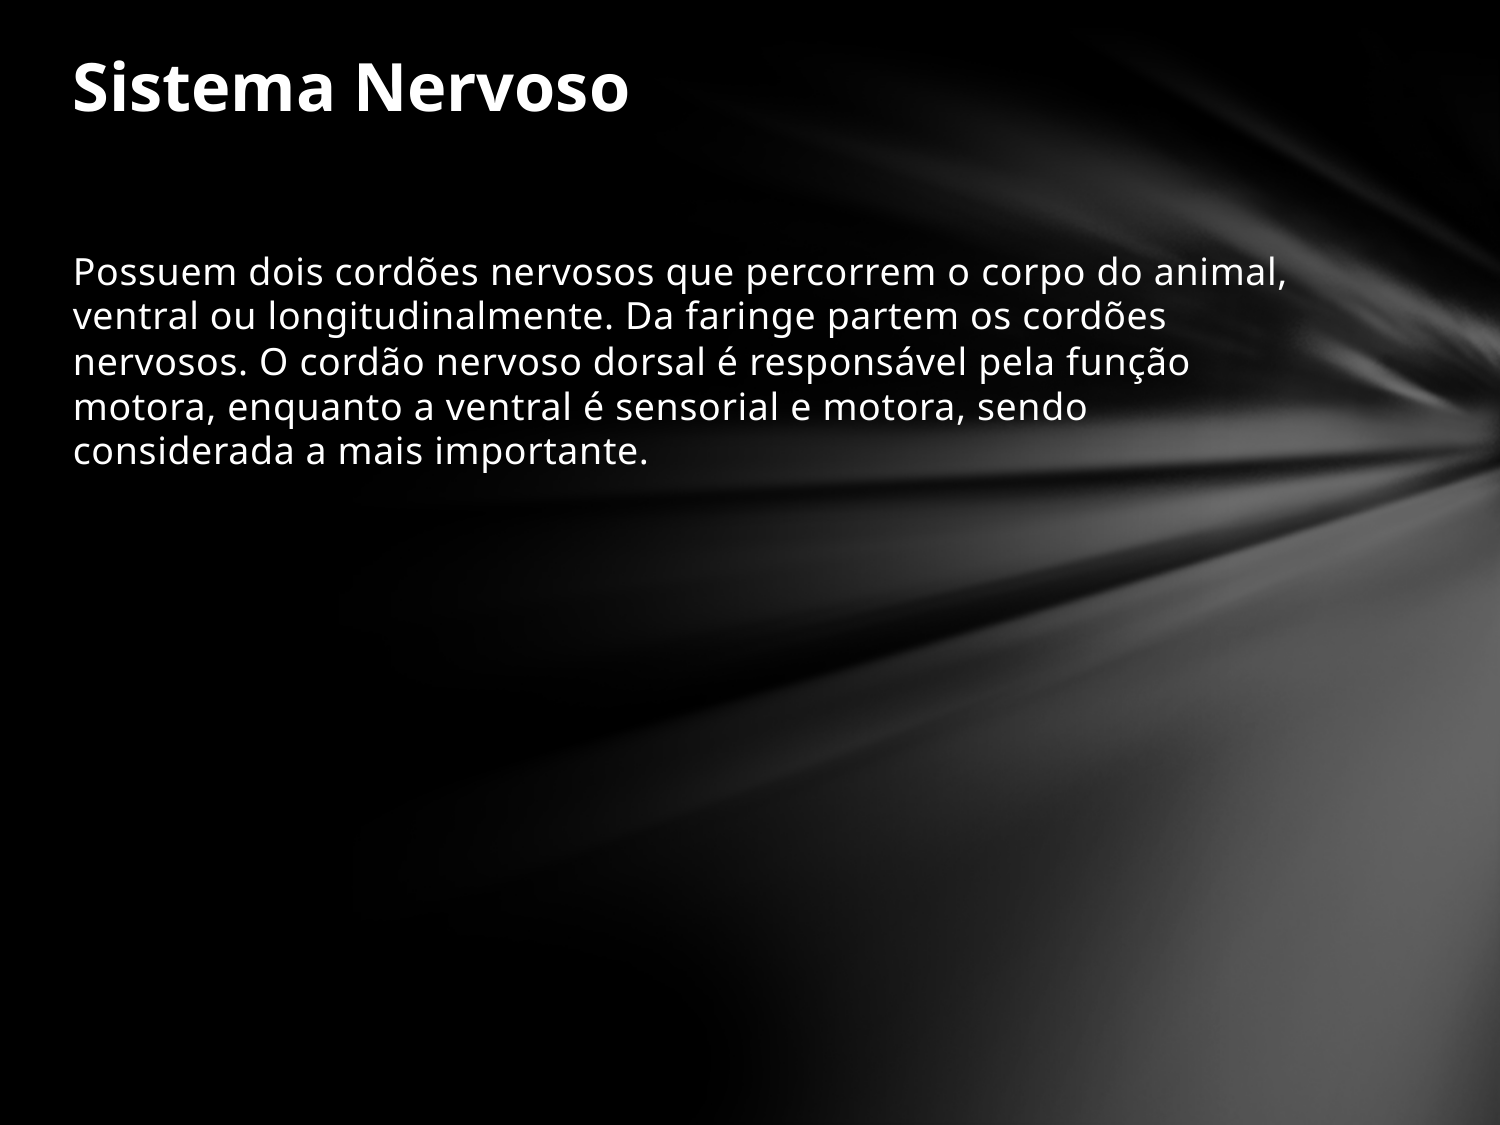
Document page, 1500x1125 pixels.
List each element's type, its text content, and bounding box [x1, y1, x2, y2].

list Possuem dois cordões nervosos que percorrem o corpo do animal, ventral ou longitudinalmente. Da faringe partem os cordões nervosos. O cordão nervoso dorsal é responsável pela função motora, enquanto a ventral é sensorial e motora, sendo considerada a mais importante. [57, 239, 1318, 1015]
title Sistema Nervoso [57, 37, 1318, 213]
